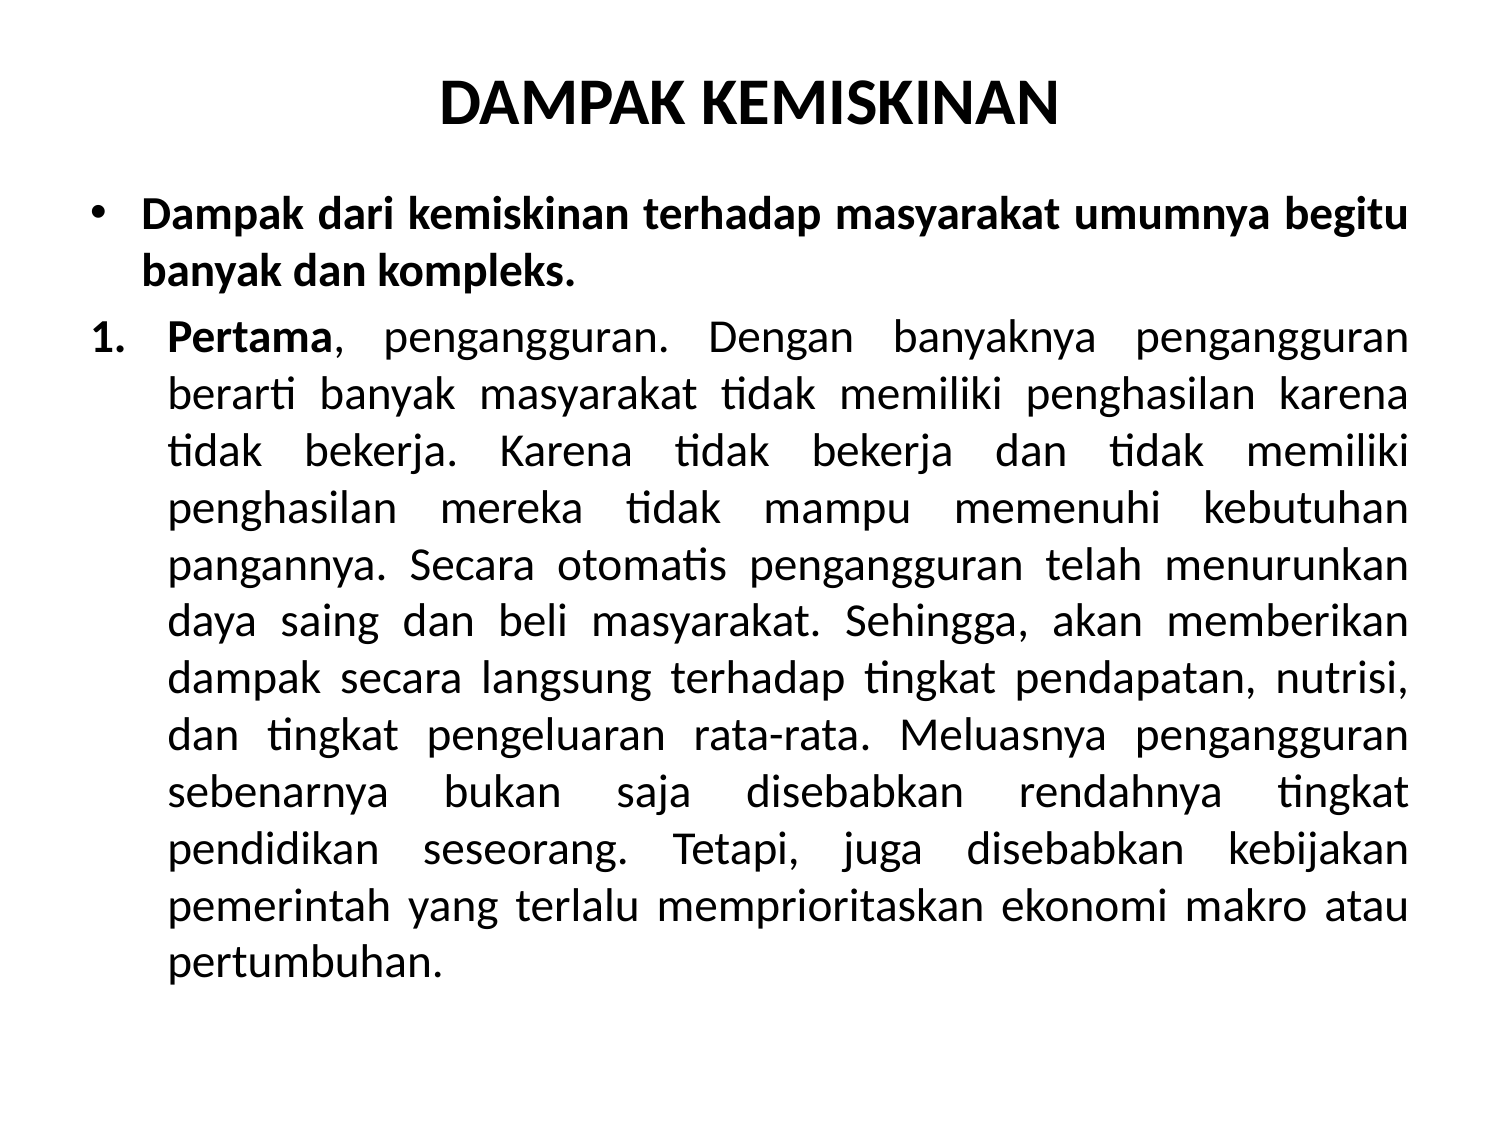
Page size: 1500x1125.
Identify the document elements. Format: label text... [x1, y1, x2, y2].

list Dampak dari kemiskinan terhadap masyarakat umumnya begitu banyak dan kompleks. Pertama, pengangguran. Dengan banyaknya pengangguran berarti banyak masyarakat tidak memiliki penghasilan karena tidak bekerja. Karena tidak bekerja dan tidak memiliki penghasilan mereka tidak mampu memenuhi kebutuhan pangannya. Secara otomatis pengangguran telah menurunkan daya saing dan beli masyarakat. Sehingga, akan memberikan dampak secara langsung terhadap tingkat pendapatan, nutrisi, dan tingkat pengeluaran rata-rata. Meluasnya pengangguran sebenarnya bukan saja disebabkan rendahnya tingkat pendidikan seseorang. Tetapi, juga disebabkan kebijakan pemerintah yang terlalu memprioritaskan ekonomi makro atau pertumbuhan. [75, 174, 1425, 1005]
title DAMPAK KEMISKINAN [75, 45, 1425, 150]
